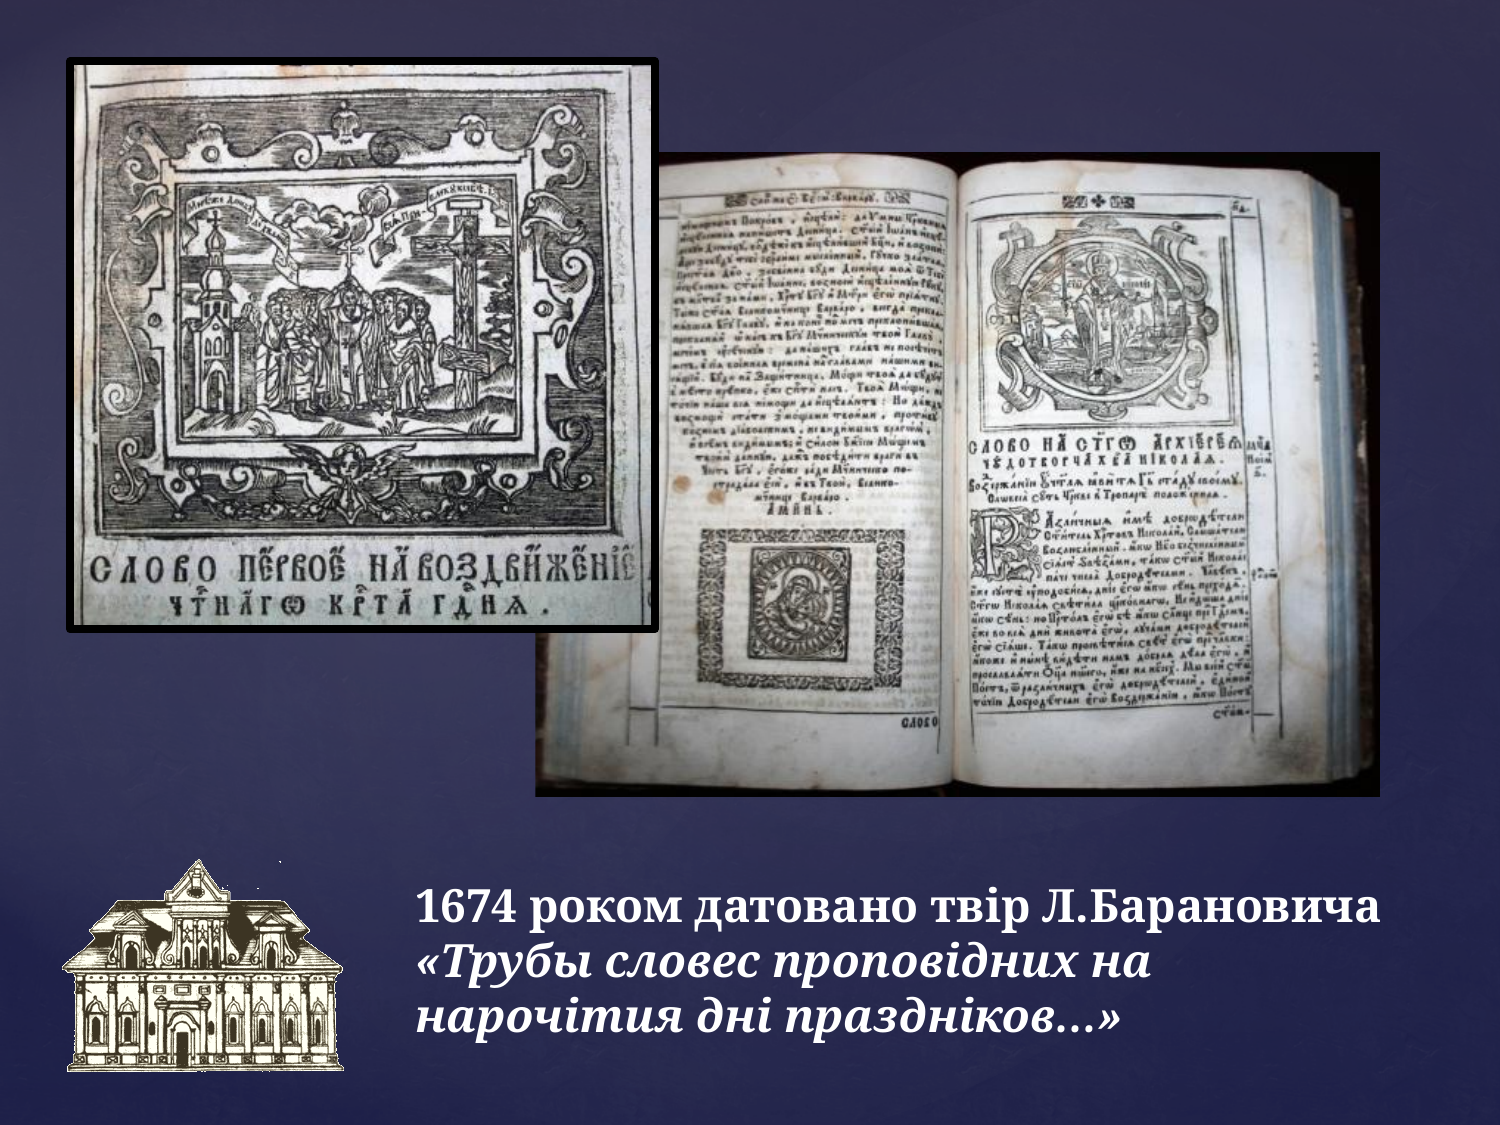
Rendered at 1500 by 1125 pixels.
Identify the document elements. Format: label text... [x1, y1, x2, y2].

text_box 1674 роком датовано твір Л.Барановича «Трубы словес проповідних на нарочітия дні праздніков…» [386, 826, 1435, 1092]
picture [73, 64, 1381, 797]
picture [56, 858, 348, 1074]
